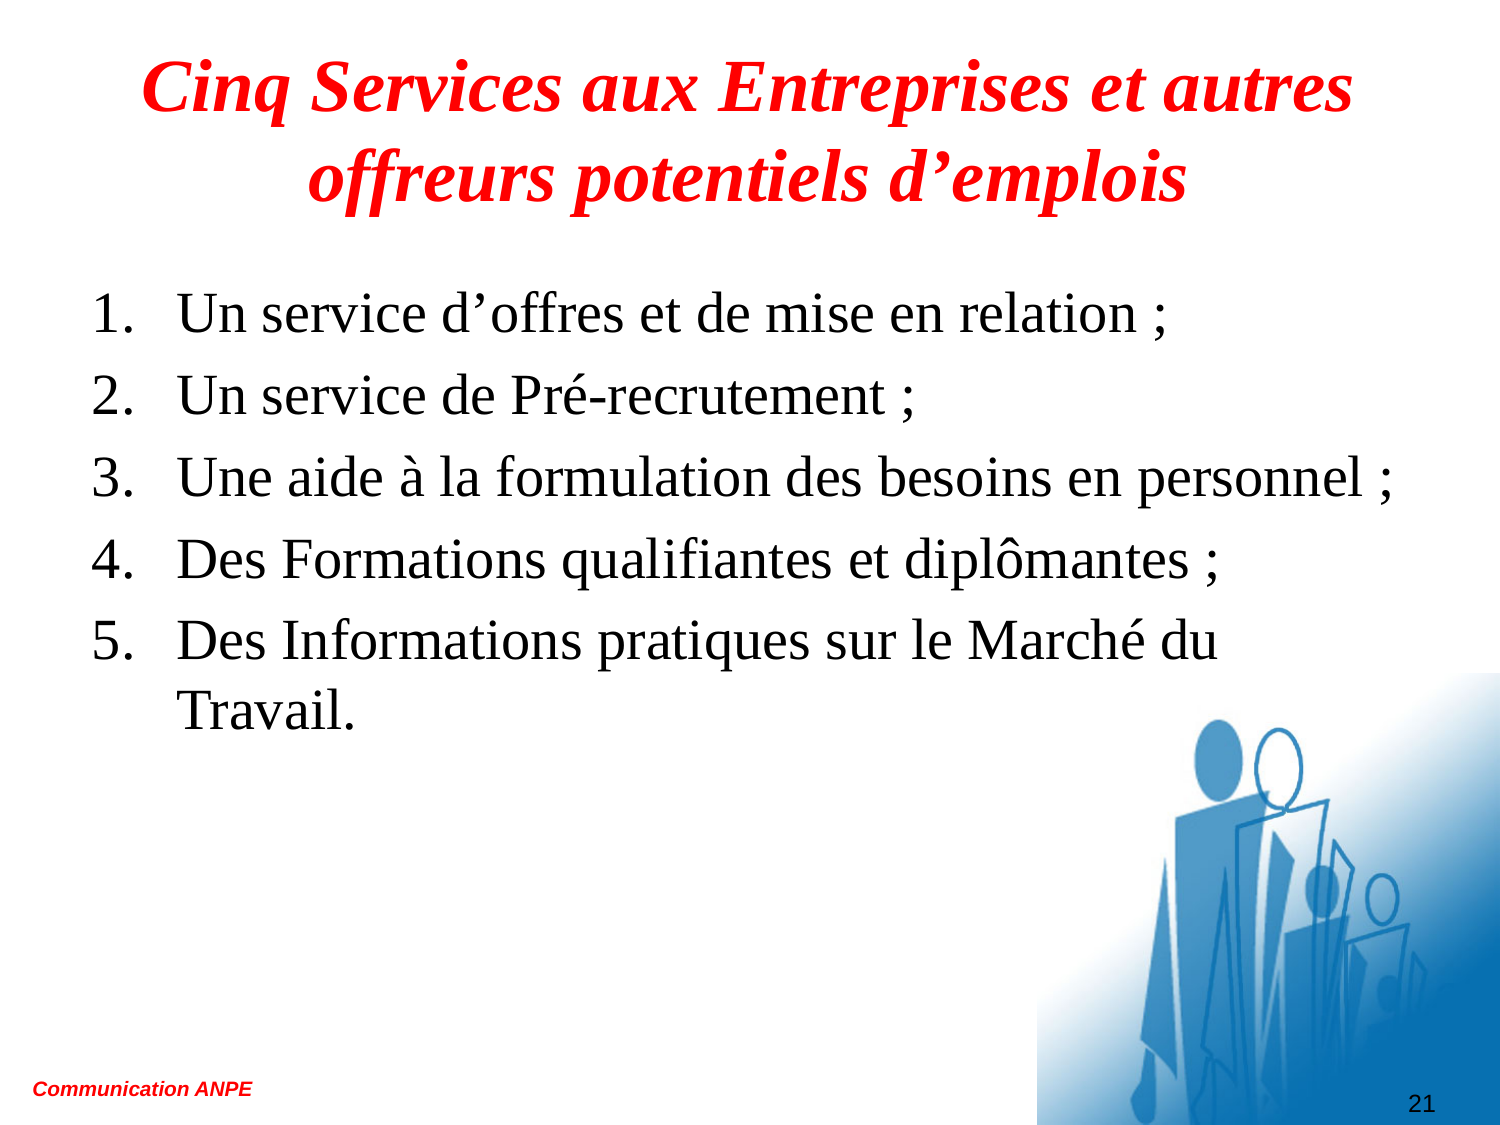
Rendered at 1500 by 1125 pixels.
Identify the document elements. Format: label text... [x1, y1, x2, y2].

list Un service d’offres et de mise en relation ; Un service de Pré-recrutement ; Une aide à la formulation des besoins en personnel ; Des Formations qualifiantes et diplômantes ; Des Informations pratiques sur le Marché du Travail. [76, 266, 1428, 1006]
picture [1037, 673, 1500, 1125]
title Cinq Services aux Entreprises et autres offreurs potentiels d’emplois [74, 44, 1424, 209]
